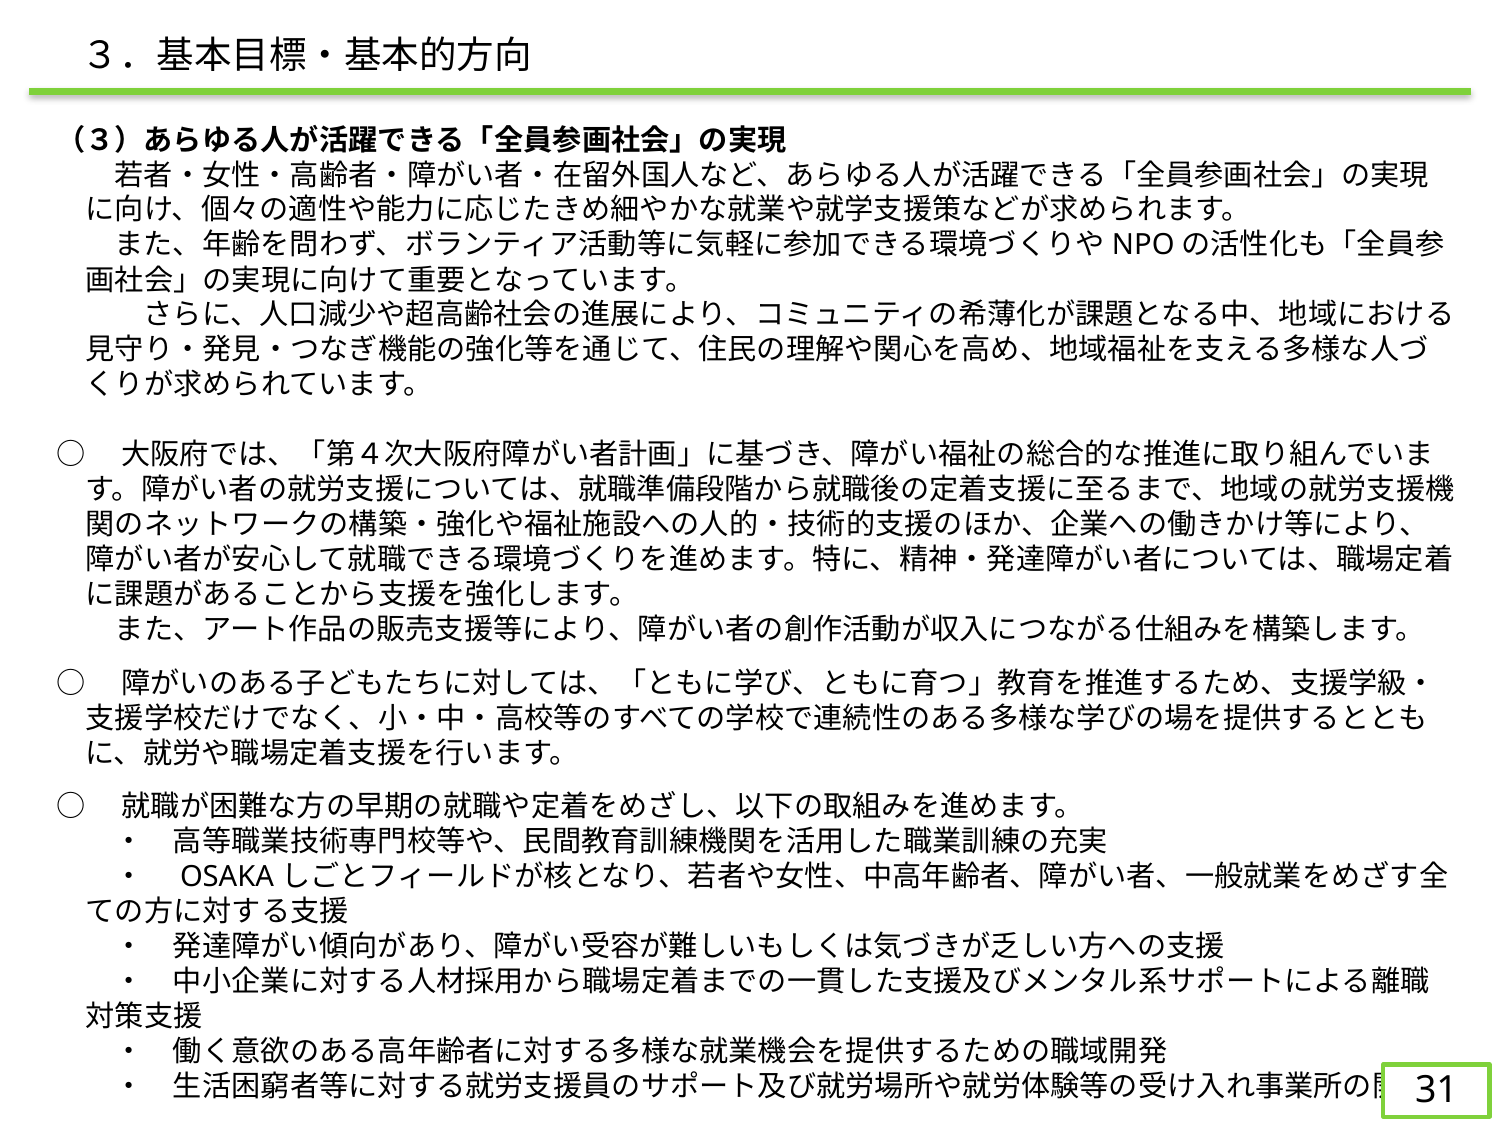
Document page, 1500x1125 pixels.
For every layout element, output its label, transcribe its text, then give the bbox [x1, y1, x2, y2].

text_box 30 [1381, 1062, 1492, 1119]
text_box ３．基本目標・基本的方向 [29, 24, 1365, 84]
text_box （３）あらゆる人が活躍できる「全員参画社会」の実現 若者・女性・高齢者・障がい者・在留外国人など、あらゆる人が活躍できる「全員参画社会」の実現に向け、個々の適性や能力に応じたきめ細やかな就業や就学支援策などが求められます。 また、年齢を問わず、ボランティア活動等に気軽に参加できる環境づくりやNPOの活性化も「全員参画社会」の実現に向けて重要となっています。 さらに、人口減少や超高齢社会の進展により、コミュニティの希薄化が課題となる中、地域における見守り・発見・つなぎ機能の強化等を通じて、住民の理解や関心を高め、地域福祉を支える多様な人づくりが求められています。 ○ 大阪府では、「第４次大阪府障がい者計画」に基づき、障がい福祉の総合的な推進に取り組んでいます。障がい者の就労支援については、就職準備段階から就職後の定着支援に至るまで、地域の就労支援機関のネットワークの構築・強化や福祉施設への人的・技術的支援のほか、企業への働きかけ等により、障がい者が安心して就職できる環境づくりを進めます。特に、精神・発達障がい者については、職場定着に課題があることから支援を強化します。 また、アート作品の販売支援等により、障がい者の創作活動が収入につながる仕組みを構築します。 ○ 障がいのある子どもたちに対しては、「ともに学び、ともに育つ」教育を推進するため、支援学級・支援学校だけでなく、小・中・高校等のすべての学校で連続性のある多様な学びの場を提供するとともに、就労や職場定着支援を行います。 ○ 就職が困難な方の早期の就職や定着をめざし、以下の取組みを進めます。 ・ 高等職業技術専門校等や、民間教育訓練機関を活用した職業訓練の充実 ・ OSAKAしごとフィールドが核となり、若者や女性、中高年齢者、障がい者、一般就業をめざす全ての方に対する支援 ・ 発達障がい傾向があり、障がい受容が難しいもしくは気づきが乏しい方への支援 ・ 中小企業に対する人材採用から職場定着までの一貫した支援及びメンタル系サポートによる離職対策支援 ・ 働く意欲のある高年齢者に対する多様な就業機会を提供するための職域開発 ・ 生活困窮者等に対する就労支援員のサポート及び就労場所や就労体験等の受け入れ事業所の開拓 ○ 働く意欲のある高齢者に対する多様な就業機会を提供するための職域開拓を進めます。 ・ 高齢者が持つ優れた技術・経験に着目した職域開拓 ・ 高齢者の特性に着目した職域開拓 ※ 若者は①（１）P13、 女性は①（２）P16、高齢者は③（２）P28 にも記載しています。 [41, 113, 1471, 1125]
